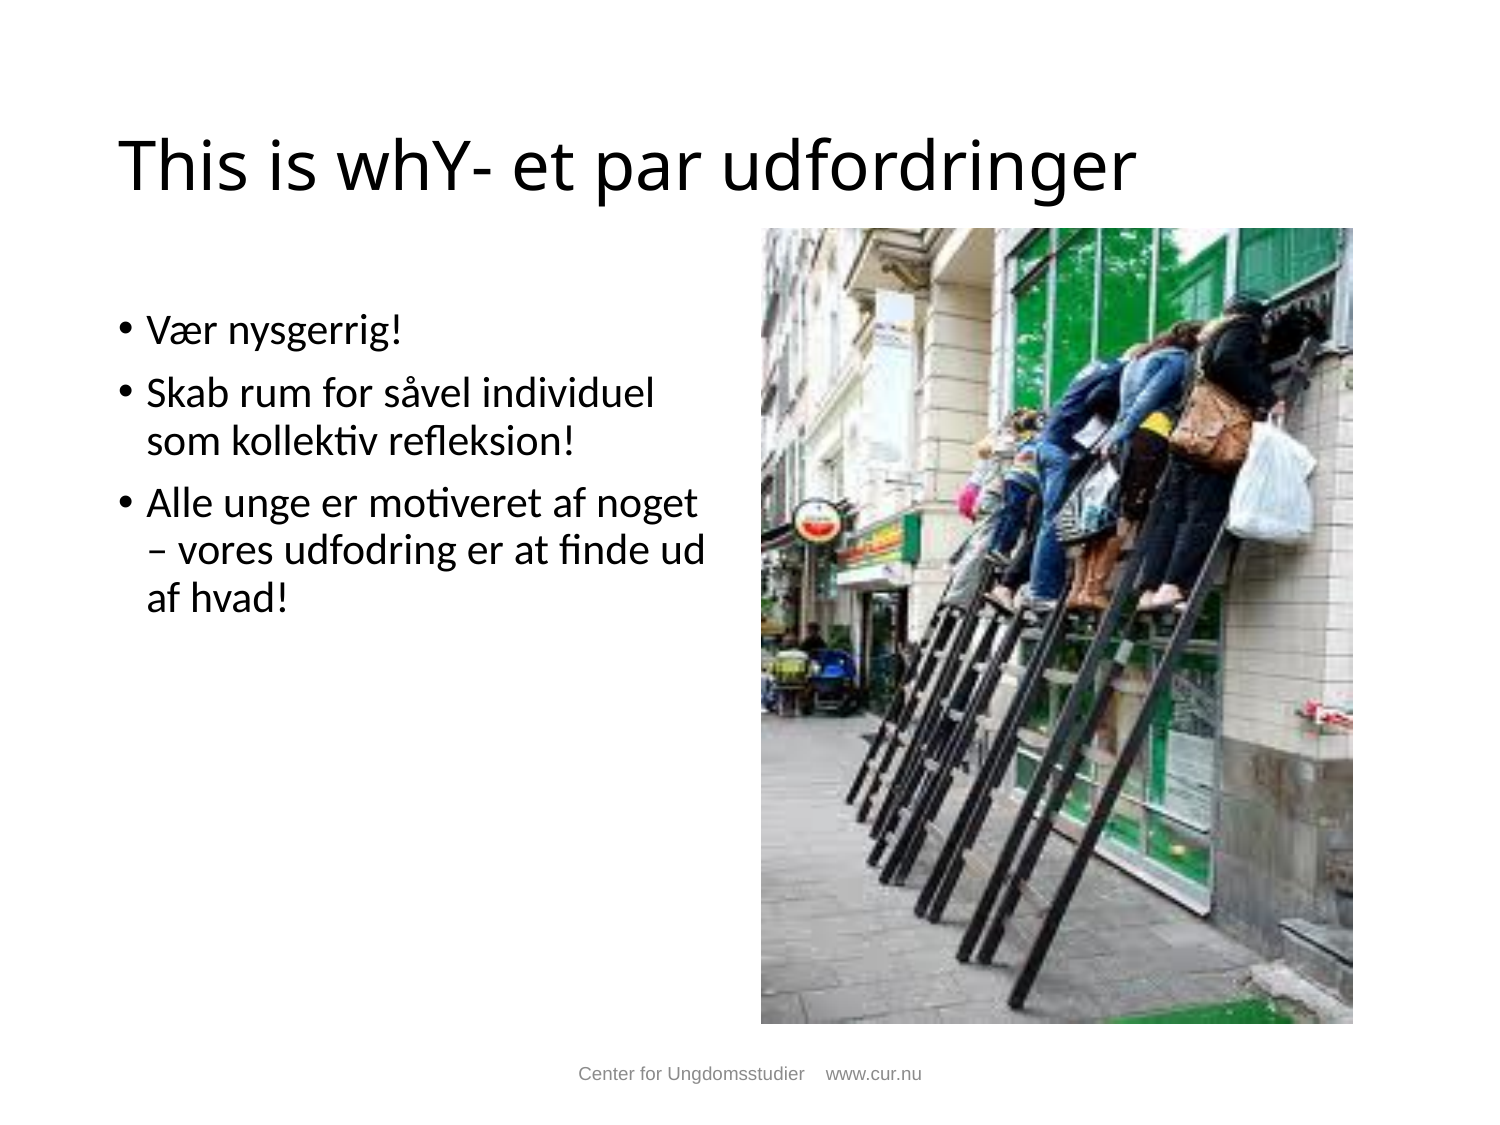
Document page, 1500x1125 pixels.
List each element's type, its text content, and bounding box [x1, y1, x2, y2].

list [761, 228, 1353, 1024]
title This is whY- et par udfordringer [103, 59, 1397, 278]
footer Center for Ungdomsstudier www.cur.nu [496, 1042, 1004, 1103]
list Vær nysgerrig! Skab rum for såvel individuel som kollektiv refleksion! Alle unge er motiveret af noget – vores udfodring er at finde ud af hvad! [103, 299, 741, 1014]
